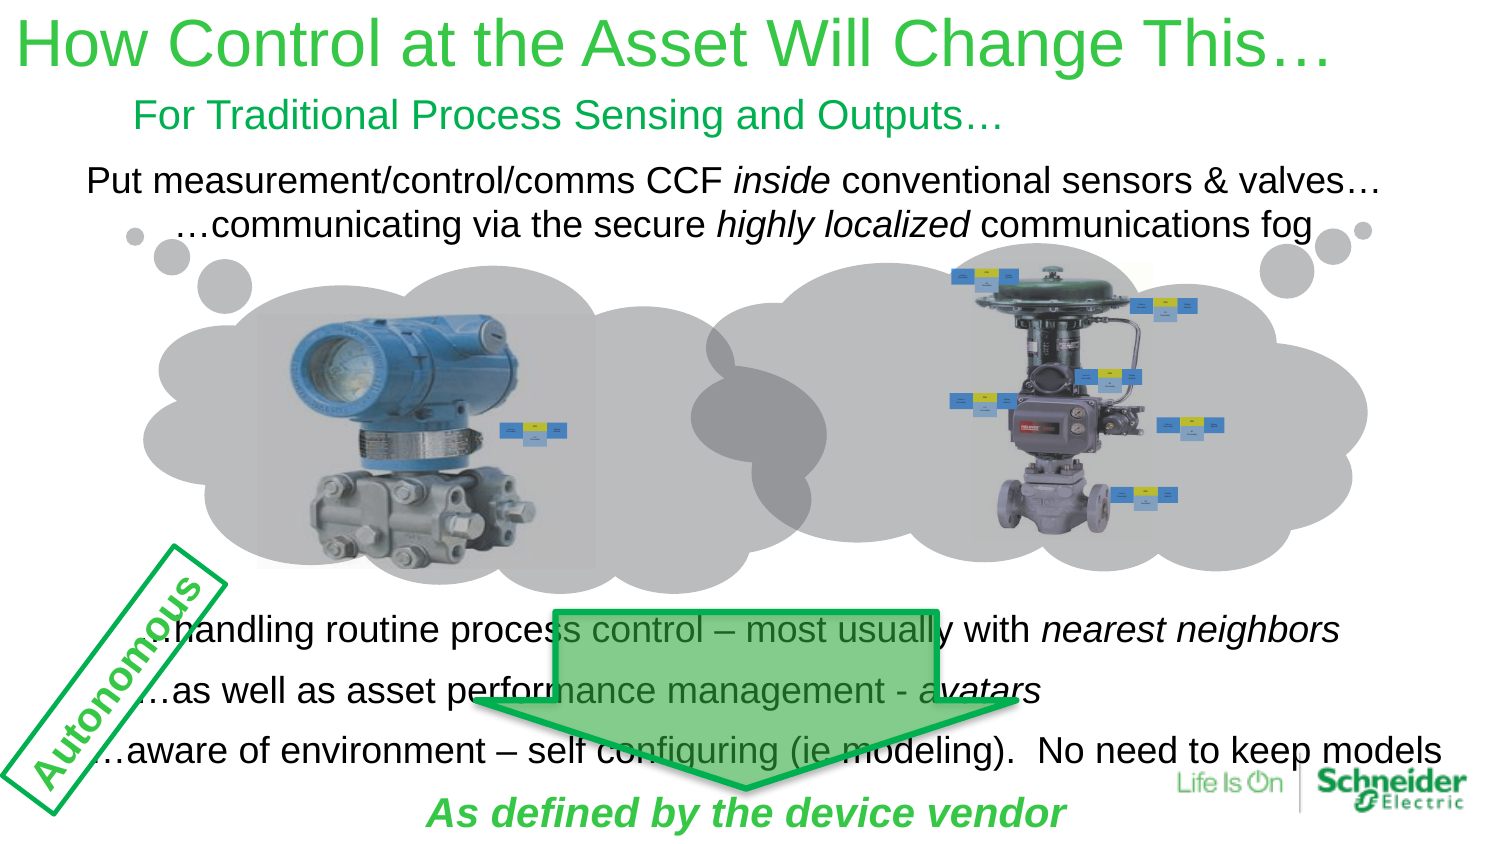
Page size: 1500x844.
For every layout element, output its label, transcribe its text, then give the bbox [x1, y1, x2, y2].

title How Control at the Asset Will Change This… [15, 0, 1453, 81]
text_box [1074, 366, 1144, 394]
text_box Put measurement/control/comms CCF inside conventional sensors & valves… [71, 148, 1398, 209]
text_box [153, 245, 191, 276]
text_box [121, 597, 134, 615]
text_box [1259, 243, 1315, 299]
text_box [499, 420, 569, 447]
text_box [143, 265, 594, 553]
text_box Autonomous [2, 545, 226, 815]
picture [972, 262, 1153, 540]
text_box [690, 262, 1039, 563]
text_box [197, 259, 253, 314]
text_box [475, 611, 1018, 790]
text_box As defined by the device vendor [411, 778, 1082, 843]
text_box [1044, 283, 1368, 572]
text_box …as well as asset performance management - avatars [942, 658, 1057, 718]
text_box [396, 577, 483, 585]
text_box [951, 266, 1021, 293]
text_box For Traditional Process Sensing and Outputs… [117, 80, 1021, 146]
picture [1165, 739, 1481, 827]
text_box [506, 306, 797, 594]
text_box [1109, 484, 1180, 512]
text_box [1314, 228, 1352, 265]
text_box [961, 243, 1108, 264]
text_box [1156, 414, 1226, 442]
text_box …aware of environment – self configuring (ie modeling). No need to keep models [82, 719, 687, 779]
text_box …communicating via the secure highly localized communications fog [158, 209, 1329, 253]
text_box [125, 227, 145, 246]
text_box …handling routine process control – most usually with nearest neighbors [172, 597, 1356, 658]
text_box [949, 390, 1019, 418]
text_box [1353, 221, 1373, 240]
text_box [1129, 295, 1199, 323]
text_box …aware of environment – self configuring (ie modeling). No need to keep models [805, 719, 1458, 779]
text_box …as well as asset performance management - avatars [127, 658, 549, 718]
picture [256, 314, 597, 569]
